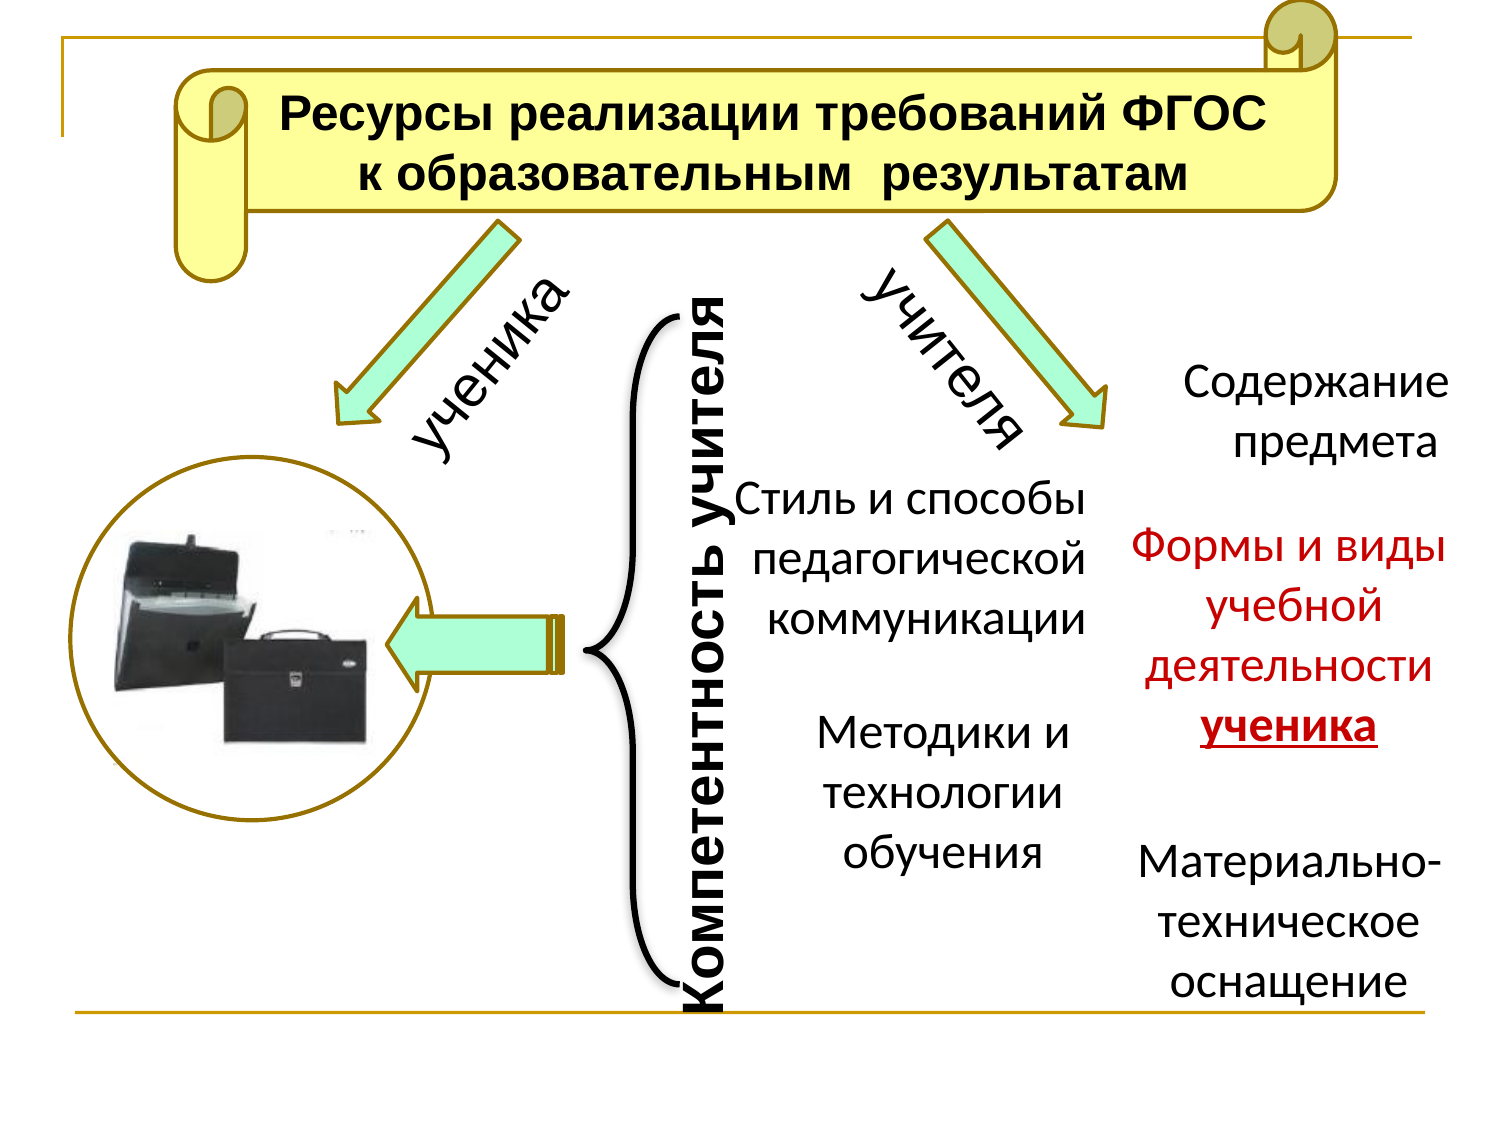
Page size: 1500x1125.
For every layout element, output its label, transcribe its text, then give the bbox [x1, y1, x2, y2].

text_box [438, 614, 565, 675]
text_box Ресурсы реализации требований ФГОС к образовательным результатам [173, 0, 1339, 284]
text_box [923, 218, 1108, 430]
text_box ученика [374, 211, 618, 484]
text_box Стиль и способы педагогической коммуникации [743, 456, 1102, 652]
text_box Компетентность учителя [657, 269, 743, 1031]
text_box [333, 218, 522, 426]
text_box Материально-техническое оснащение [1113, 820, 1465, 1015]
text_box [585, 329, 657, 972]
text_box учителя [844, 234, 1086, 456]
text_box Содержание предмета [1125, 339, 1465, 475]
text_box Формы и виды учебной деятельности ученика [1113, 503, 1465, 759]
text_box Методики и технологии обучения [785, 691, 1102, 887]
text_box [70, 456, 434, 821]
